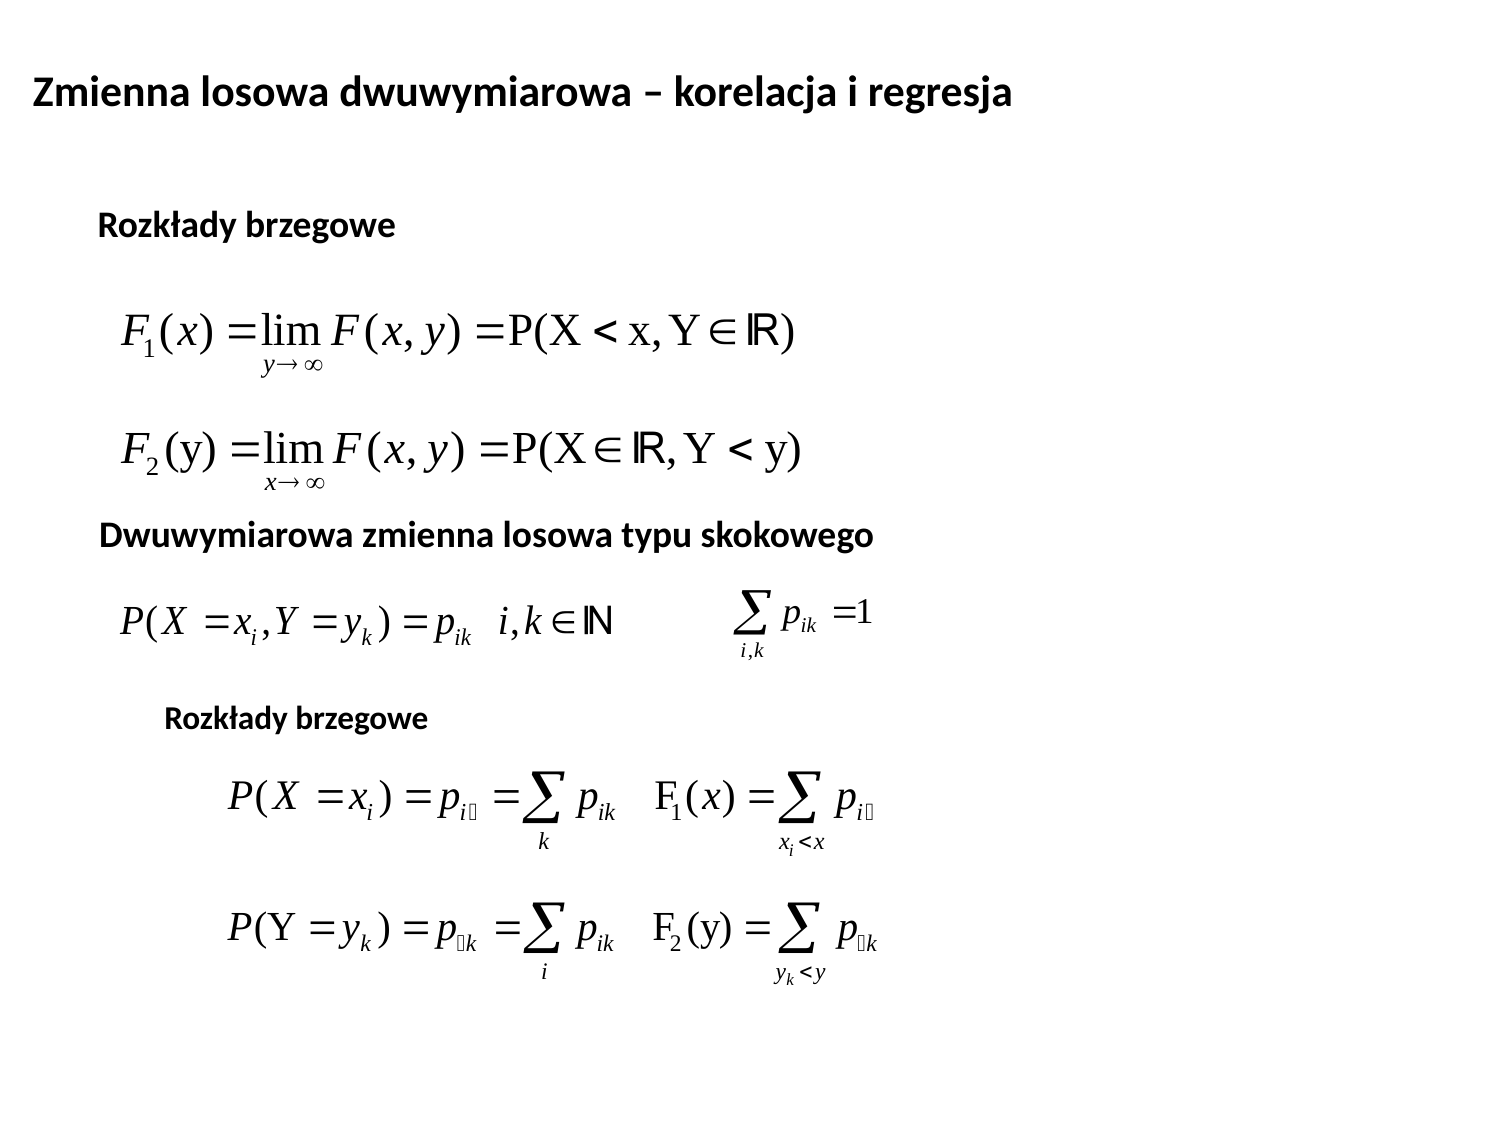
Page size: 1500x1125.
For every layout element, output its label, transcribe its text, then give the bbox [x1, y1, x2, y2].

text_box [112, 298, 803, 388]
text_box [728, 583, 877, 669]
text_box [220, 895, 891, 996]
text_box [112, 418, 811, 502]
text_box Rozkłady brzegowe [149, 688, 444, 744]
text_box Dwuwymiarowa zmienna losowa typu skokowego [84, 502, 891, 563]
text_box Rozkłady brzegowe [82, 192, 412, 253]
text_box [112, 593, 618, 655]
text_box Zmienna losowa dwuwymiarowa – korelacja i regresja [18, 55, 1387, 123]
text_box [220, 763, 884, 866]
